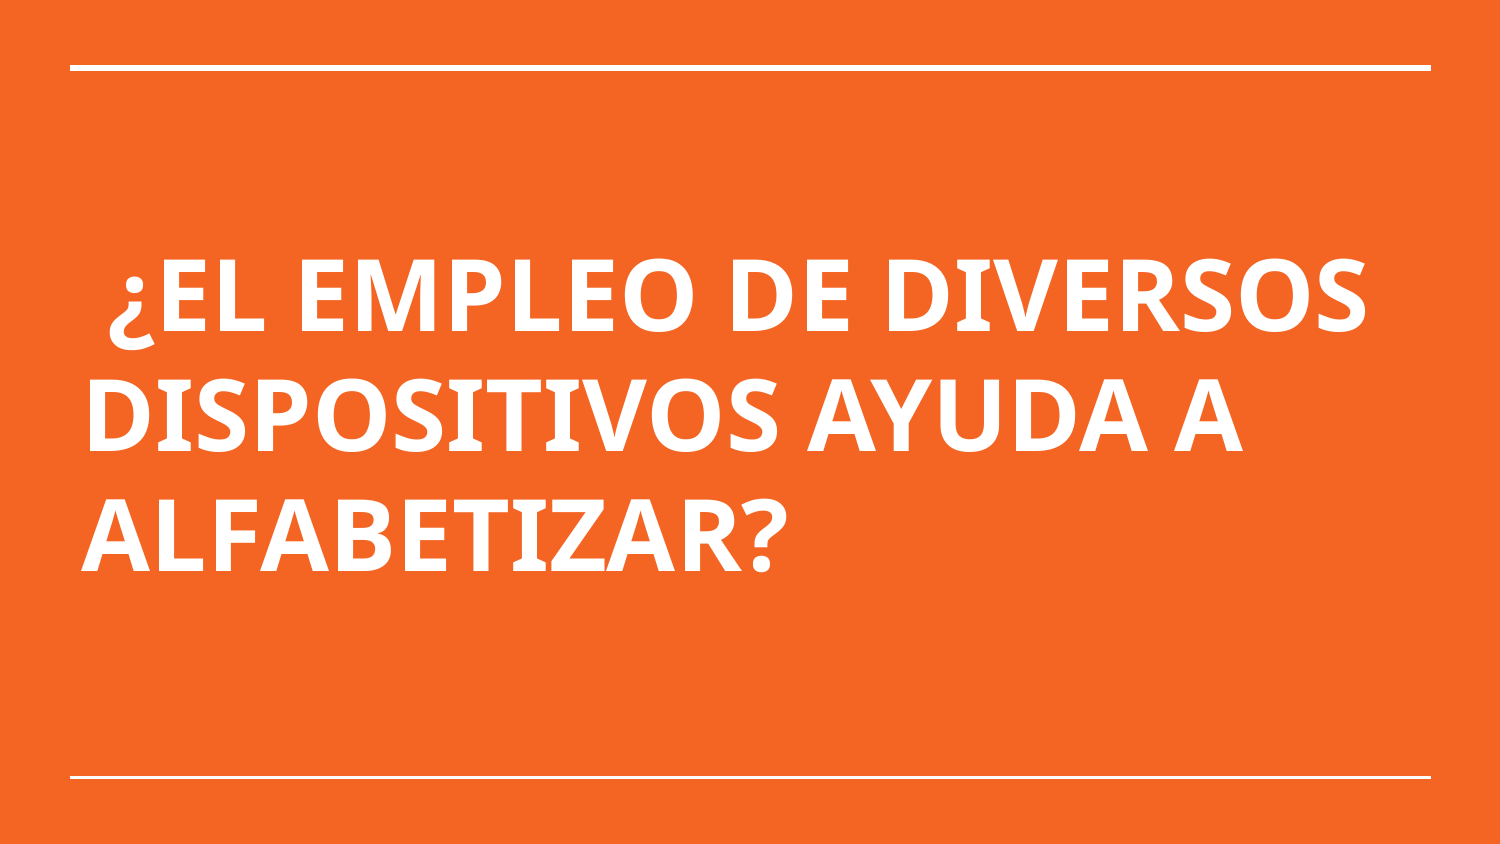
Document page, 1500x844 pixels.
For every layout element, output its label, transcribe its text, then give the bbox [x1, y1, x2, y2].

title ¿EL EMPLEO DE DIVERSOS DISPOSITIVOS AYUDA A ALFABETIZAR? [66, 103, 1428, 720]
